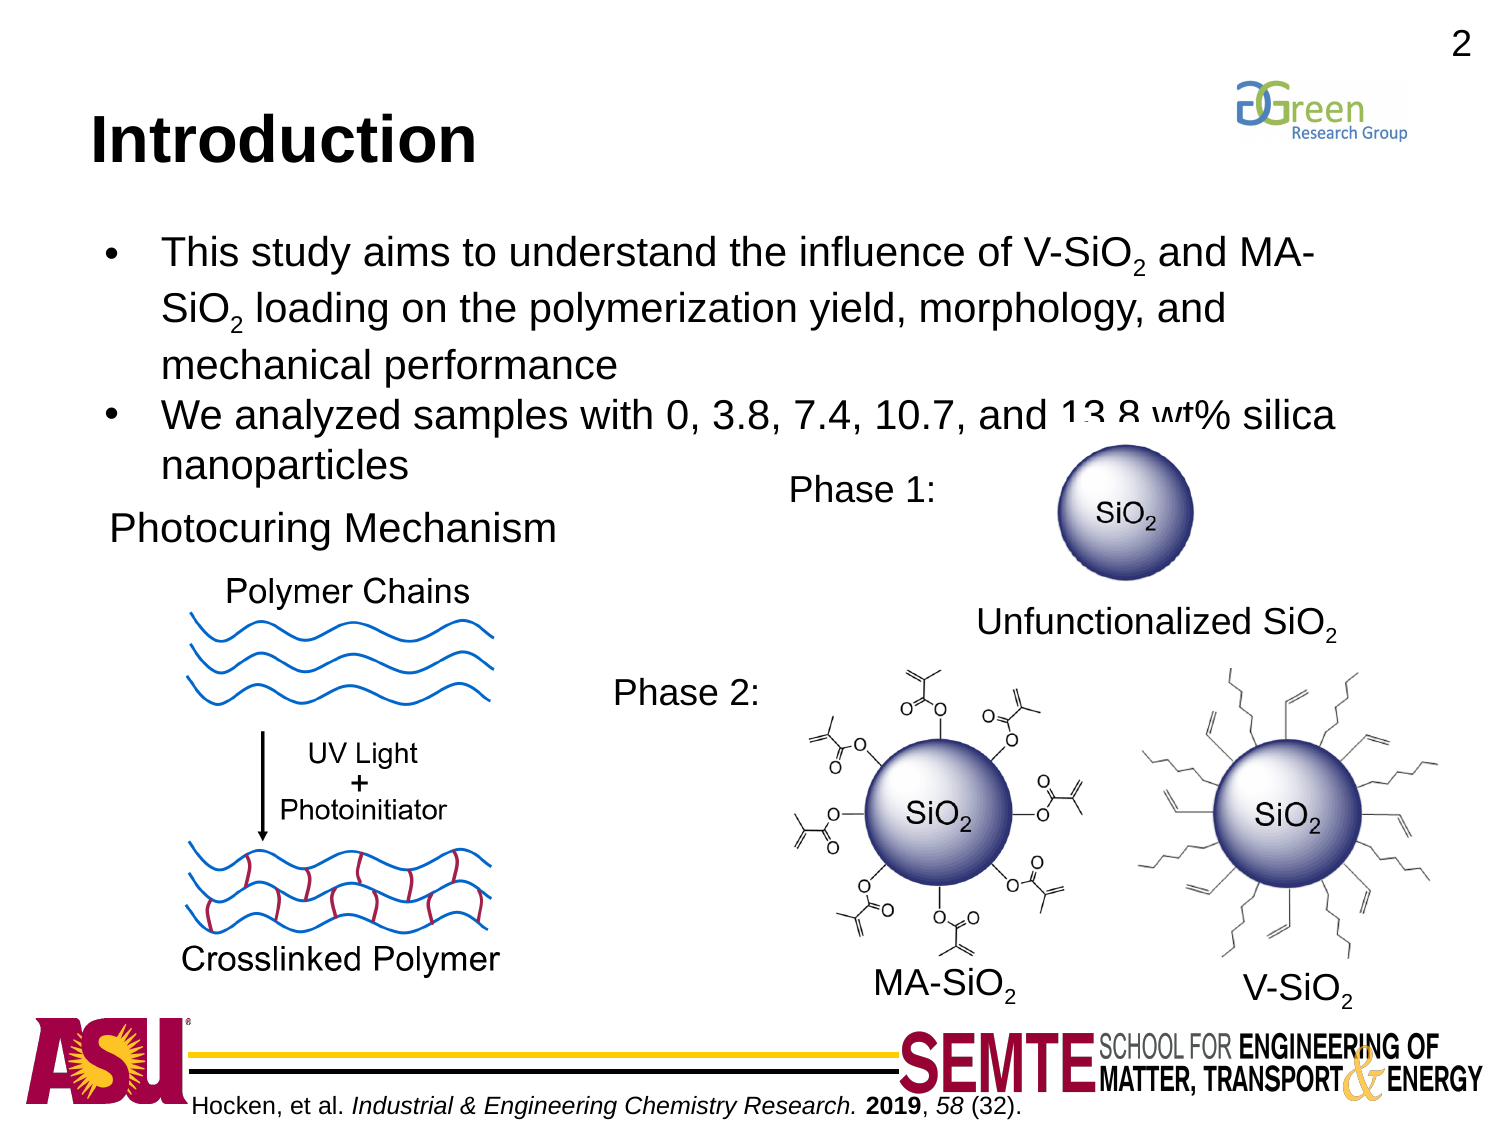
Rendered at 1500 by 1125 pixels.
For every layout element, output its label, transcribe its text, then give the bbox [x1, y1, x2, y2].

text_box Unfunctionalized SiO2 [948, 589, 1365, 656]
text_box MA-SiO2 [832, 968, 1058, 1017]
text_box Photocuring Mechanism [92, 492, 575, 558]
picture [1136, 668, 1443, 959]
picture [792, 657, 1086, 961]
title Introduction [75, 42, 1425, 230]
picture [899, 1018, 1485, 1104]
text_box Hocken, et al. Industrial & Engineering Chemistry Research. 2019, 58 (32). [176, 1081, 1113, 1125]
text_box 2 [1436, 11, 1500, 72]
text_box This study aims to understand the influence of V-SiO2 and MA-SiO2 loading on the polymerization yield, morphology, and mechanical performance We analyzed samples with 0, 3.8, 7.4, 10.7, and 13.8 wt% silica nanoparticles [89, 217, 1377, 496]
text_box Phase 1: [750, 457, 976, 517]
picture [26, 1018, 191, 1104]
text_box V-SiO2 [1185, 968, 1411, 1022]
picture [1047, 421, 1201, 587]
picture [174, 566, 521, 987]
text_box Phase 2: [574, 660, 788, 721]
